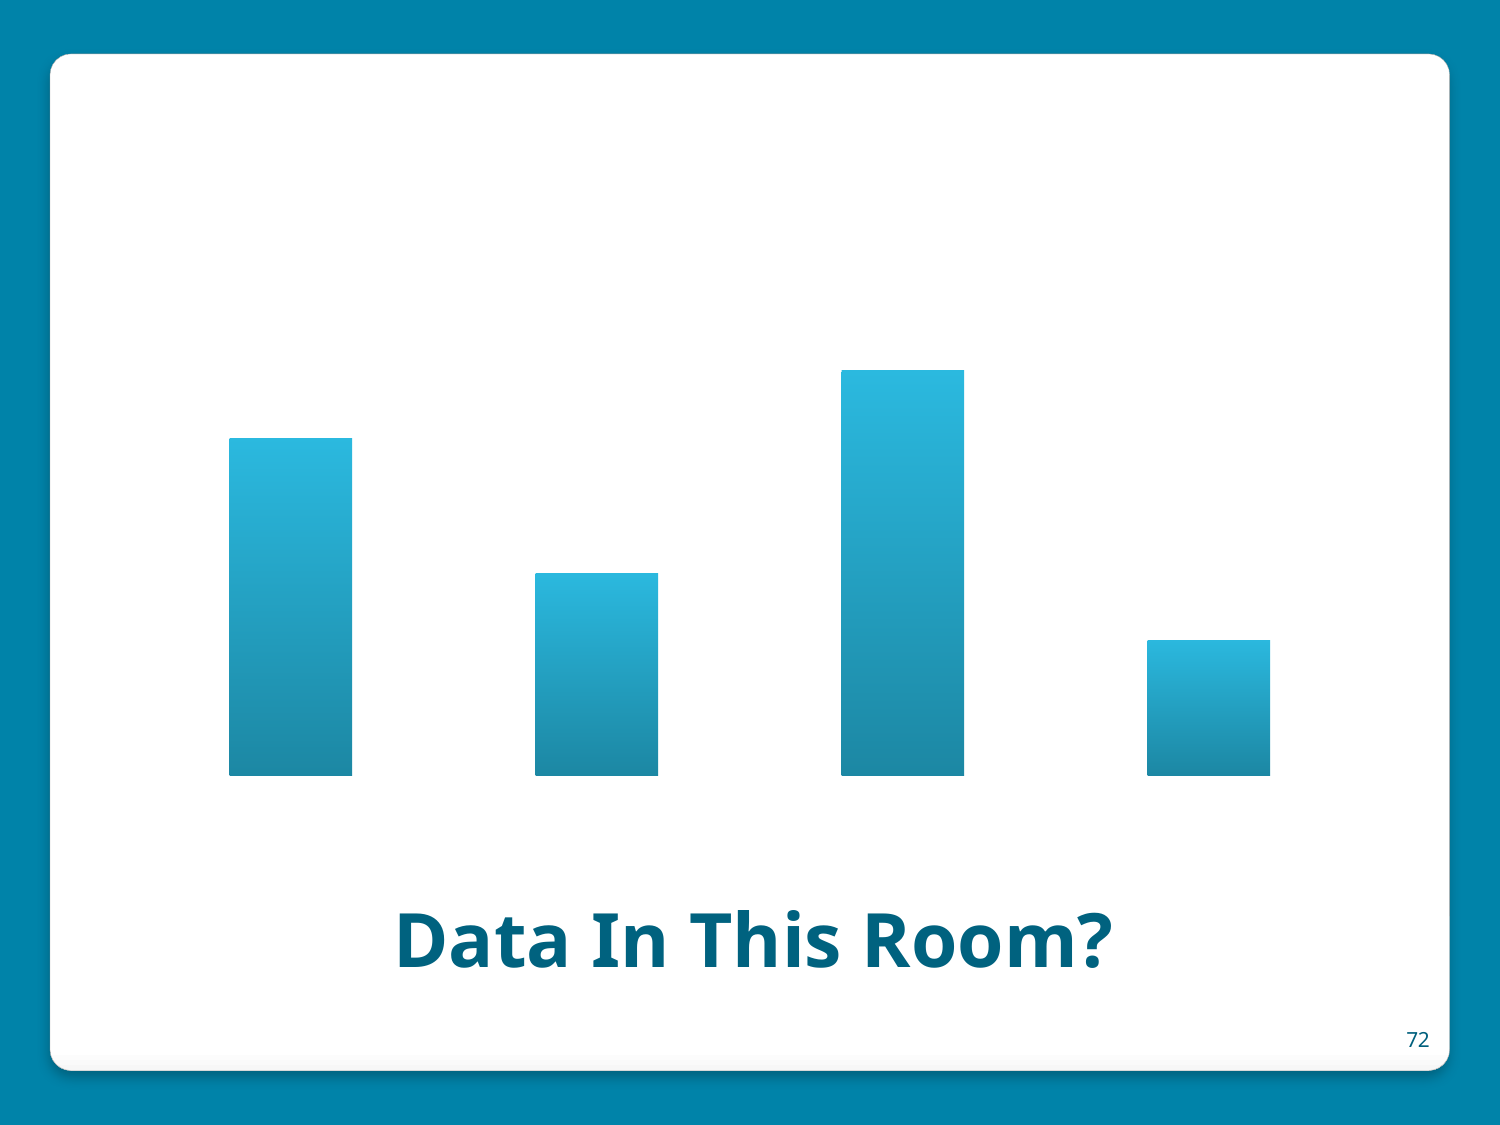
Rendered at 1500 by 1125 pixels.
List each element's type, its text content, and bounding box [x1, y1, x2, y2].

title Data In This Room? [82, 817, 1425, 990]
chart [112, 137, 1388, 838]
slide_number 72 [1369, 1002, 1445, 1063]
